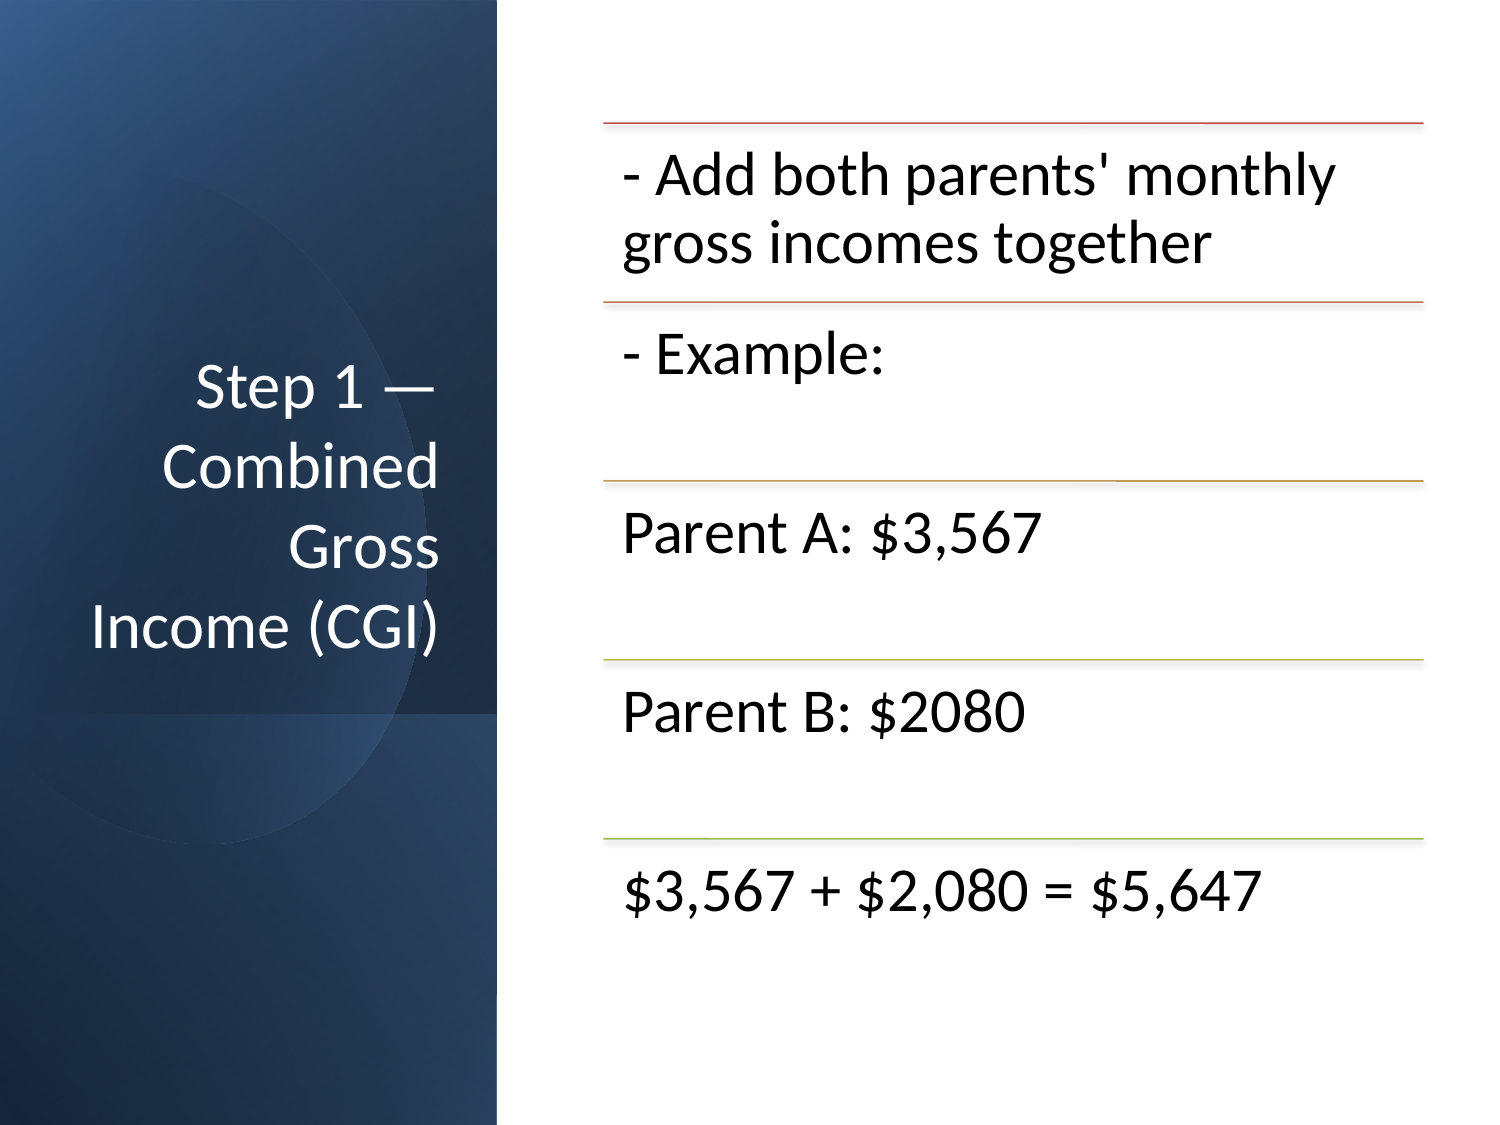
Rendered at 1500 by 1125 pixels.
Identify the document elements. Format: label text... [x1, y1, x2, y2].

title Step 1 — Combined Gross Income (CGI) [72, 276, 456, 670]
text_box [0, 0, 499, 1125]
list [603, 122, 1424, 1018]
text_box [499, 0, 1500, 1125]
